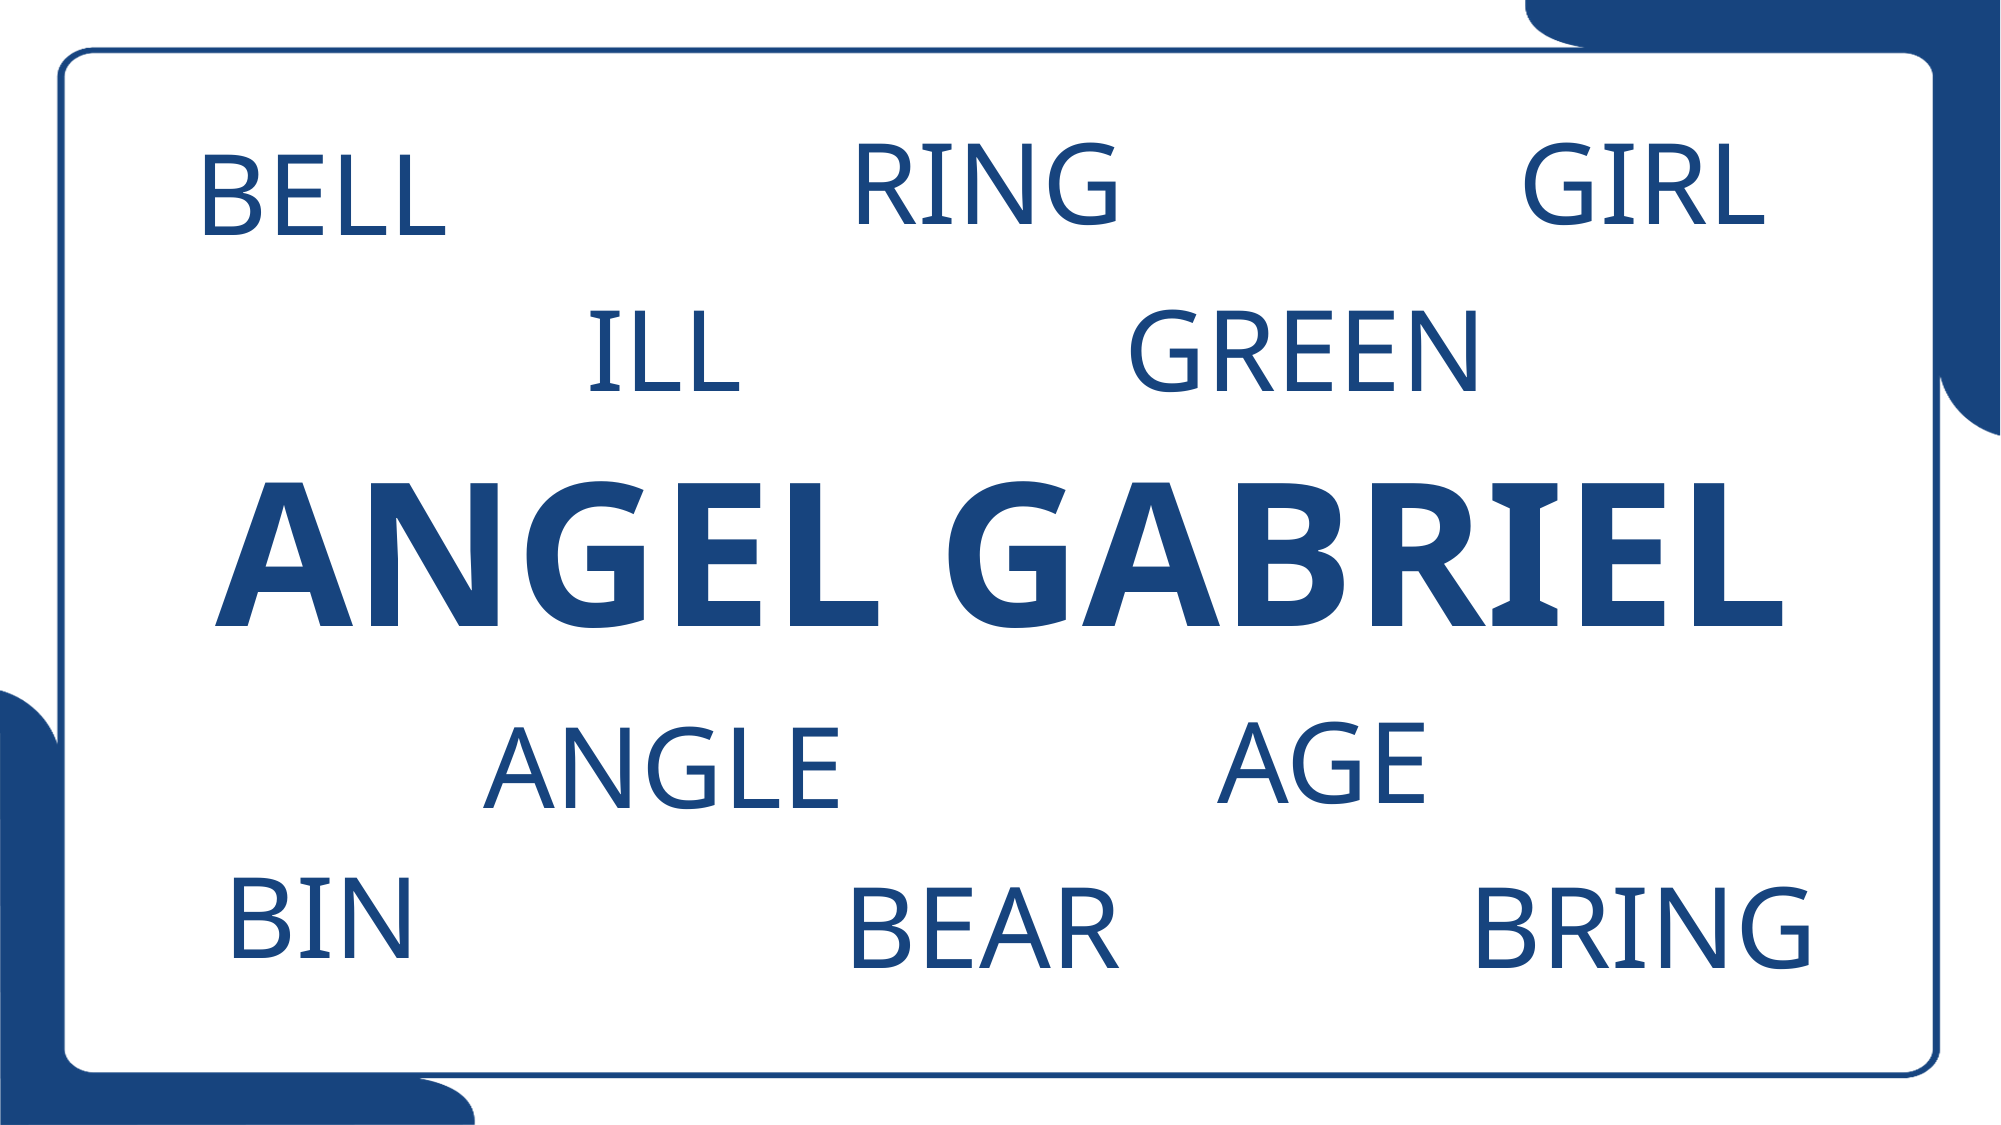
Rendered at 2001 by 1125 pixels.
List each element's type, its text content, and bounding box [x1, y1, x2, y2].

text_box GIRL [1452, 118, 1834, 257]
text_box AGE [1153, 697, 1495, 836]
title ANGEL GABRIEL [123, 461, 1882, 678]
text_box ANGLE [446, 701, 882, 841]
text_box RING [819, 118, 1154, 257]
text_box GREEN [1061, 284, 1551, 424]
picture [0, 0, 2001, 1125]
text_box BEAR [811, 862, 1154, 1001]
text_box BELL [131, 129, 512, 268]
text_box ILL [524, 284, 804, 424]
text_box BIN [181, 851, 462, 990]
text_box BRING [1397, 862, 1889, 1001]
